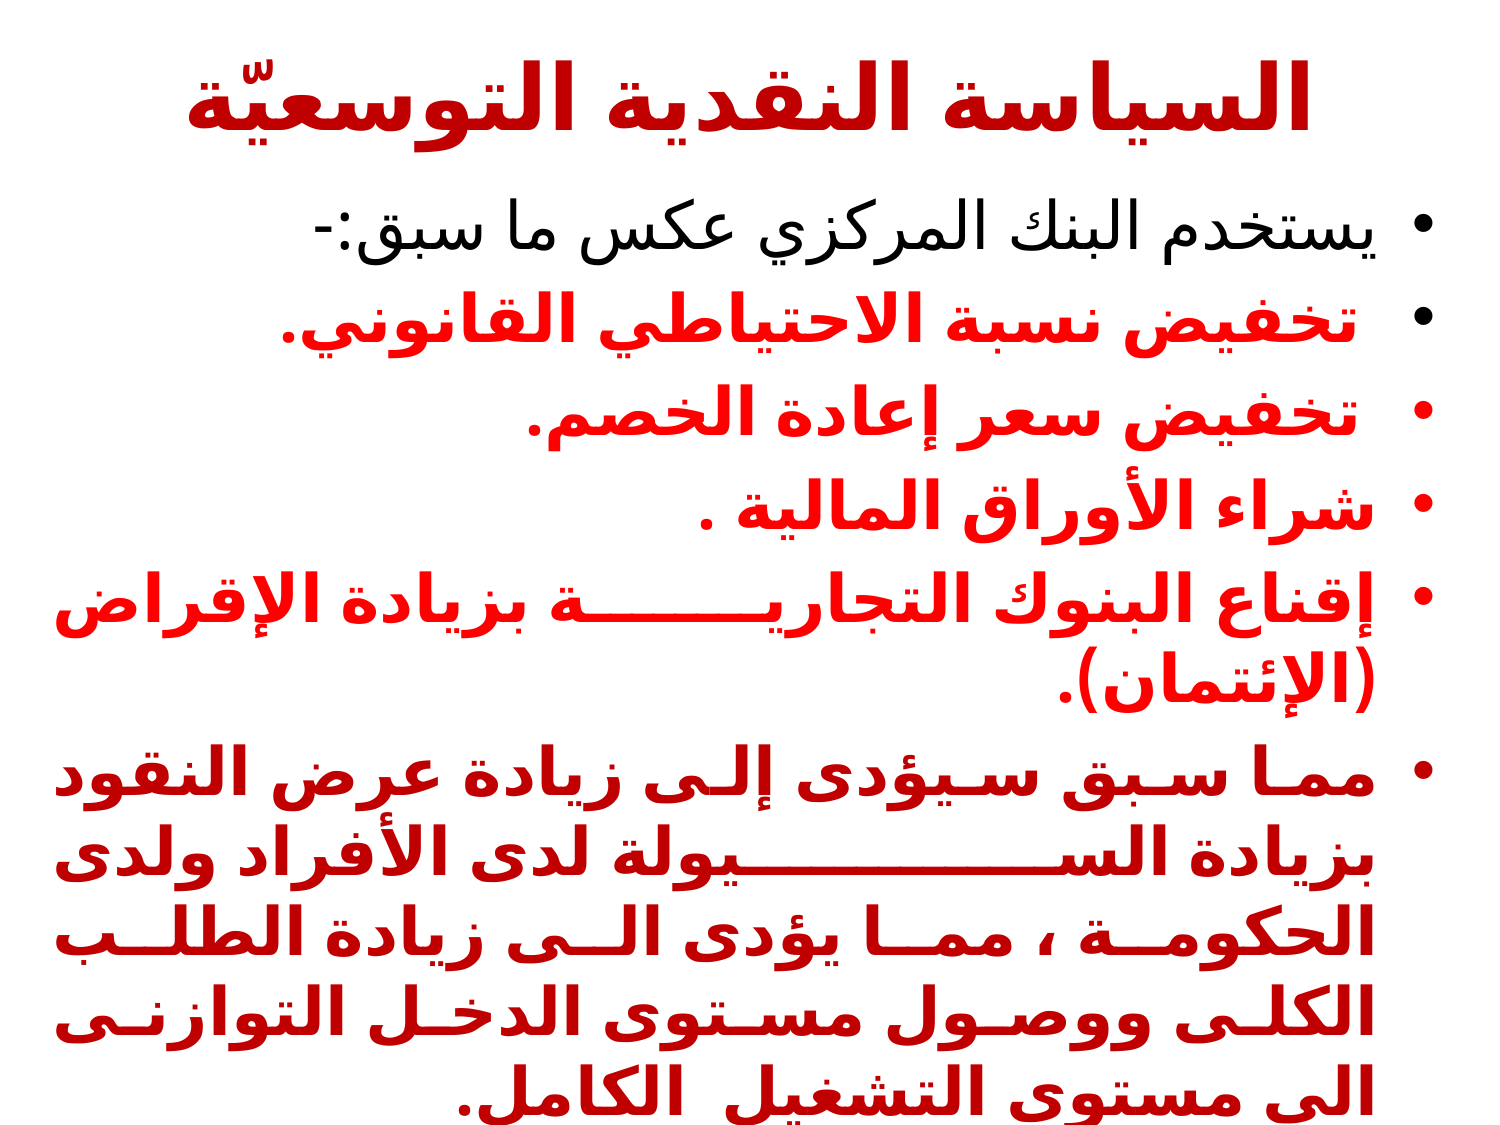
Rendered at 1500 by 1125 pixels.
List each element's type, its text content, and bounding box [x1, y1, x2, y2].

list يستخدم البنك المركزي عكس ما سبق:- تخفيض نسبة الاحتياطي القانوني. تخفيض سعر إعادة الخصم. شراء الأوراق المالية . إقناع البنوك التجارية بزيادة الإقراض (الإئتمان). مما سبق سيؤدى إلى زيادة عرض النقود بزيادة السيولة لدى الأفراد ولدى الحكومة ، مما يؤدى الى زيادة الطلب الكلى ووصول مستوى الدخل التوازنى الى مستوى التشغيل الكامل. [37, 174, 1450, 1121]
title السياسة النقدية التوسعيّة [50, 12, 1475, 175]
